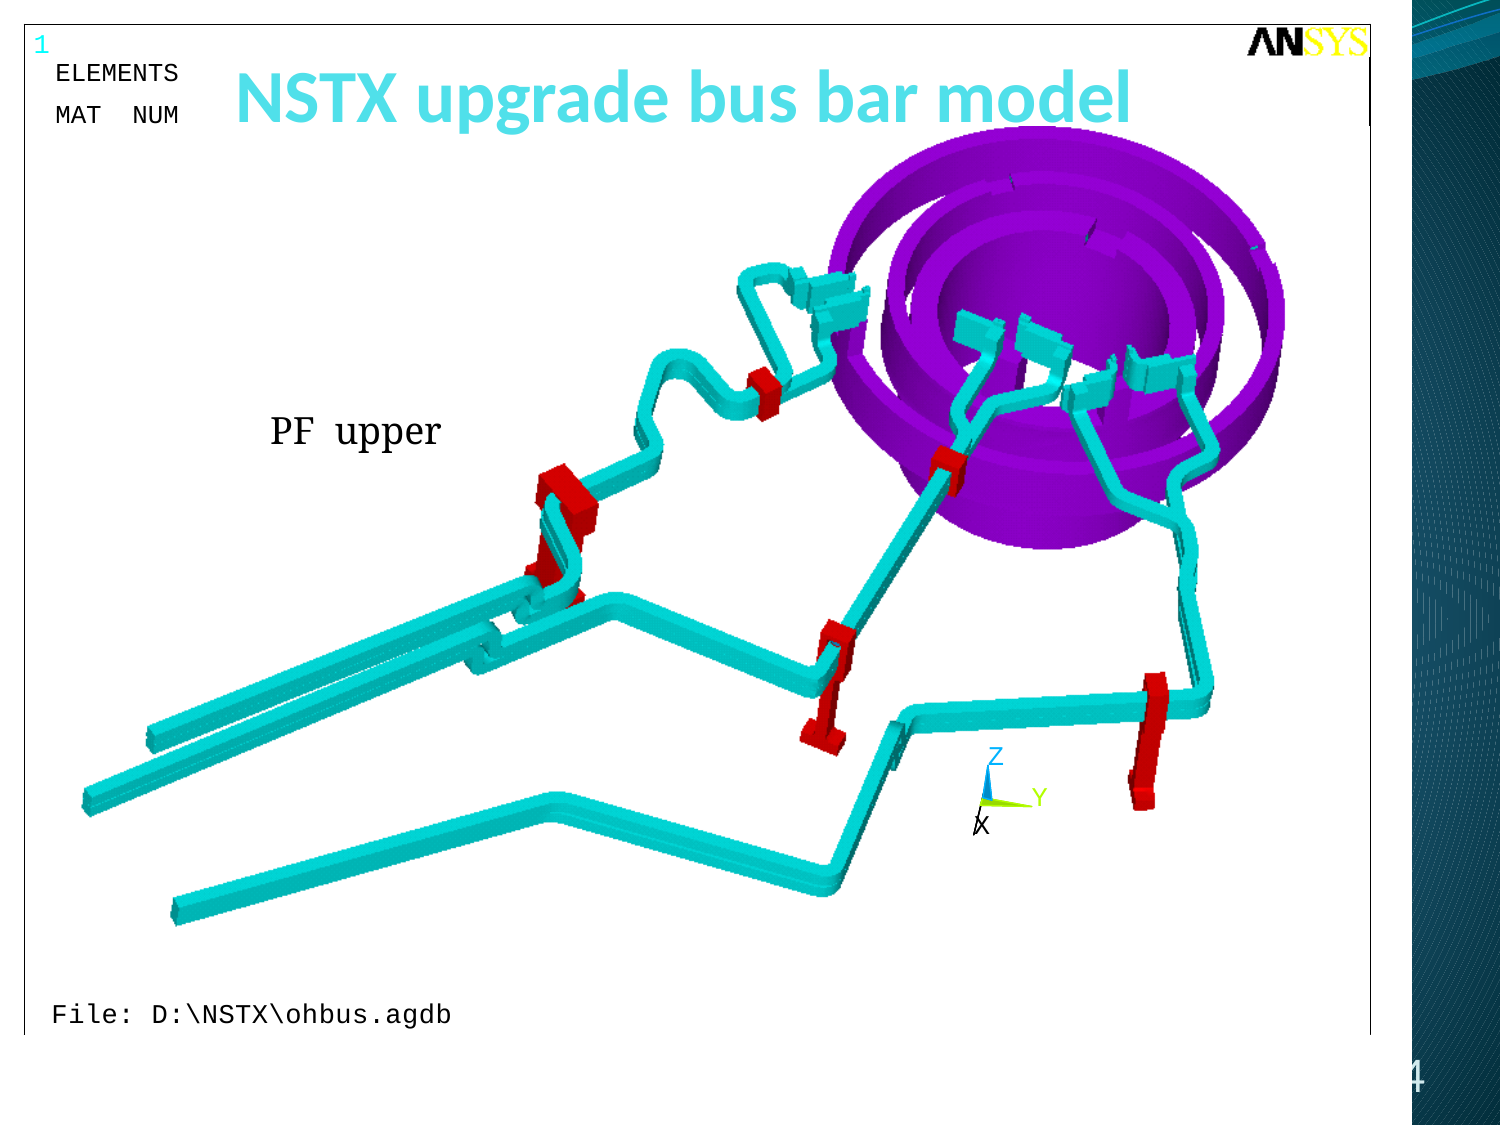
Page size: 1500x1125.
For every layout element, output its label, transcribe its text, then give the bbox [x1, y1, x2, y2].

picture [0, 0, 1413, 1125]
slide_number 4 [1418, 1042, 1425, 1103]
